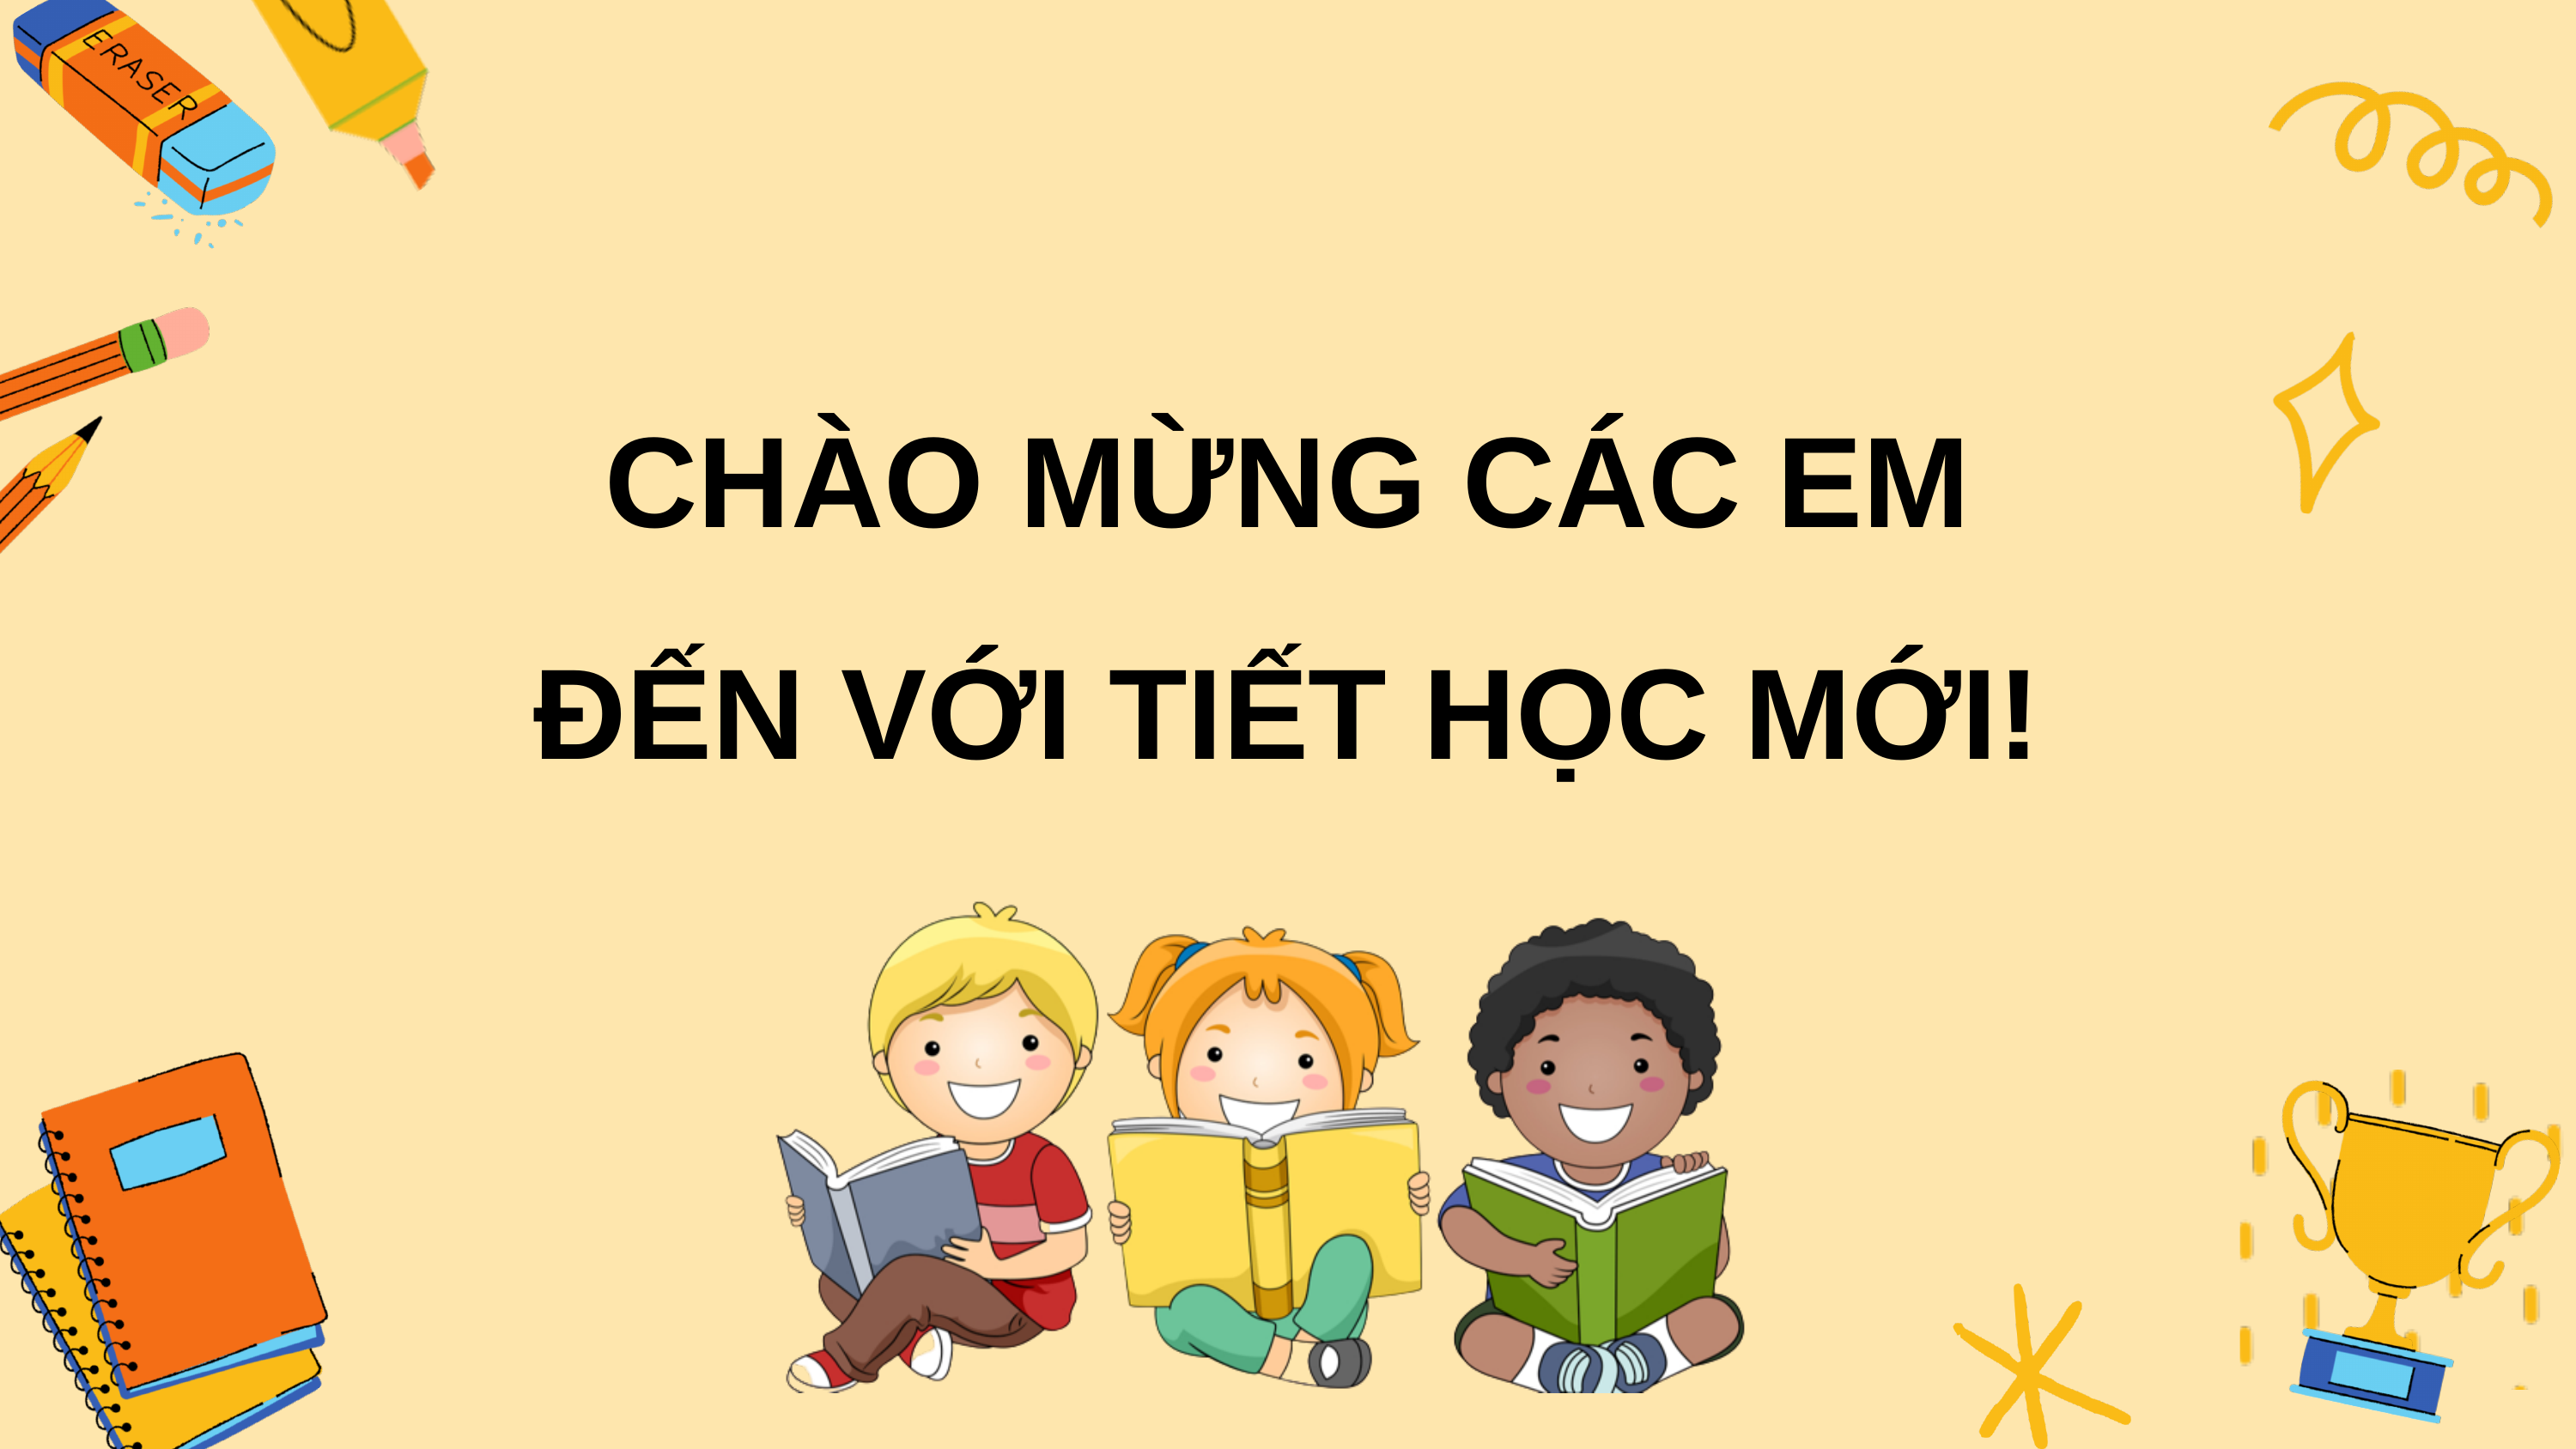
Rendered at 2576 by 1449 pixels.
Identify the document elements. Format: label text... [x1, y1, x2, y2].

picture [2223, 1069, 2576, 1437]
picture [1953, 1282, 2131, 1449]
text_box CHÀO MỪNG CÁC EM ĐẾN VỚI TIẾT HỌC MỚI! [531, 321, 2045, 785]
picture [2253, 320, 2395, 523]
picture [0, 0, 493, 283]
picture [2264, 48, 2576, 243]
picture [0, 983, 447, 1449]
picture [750, 861, 1769, 1393]
picture [0, 306, 216, 578]
